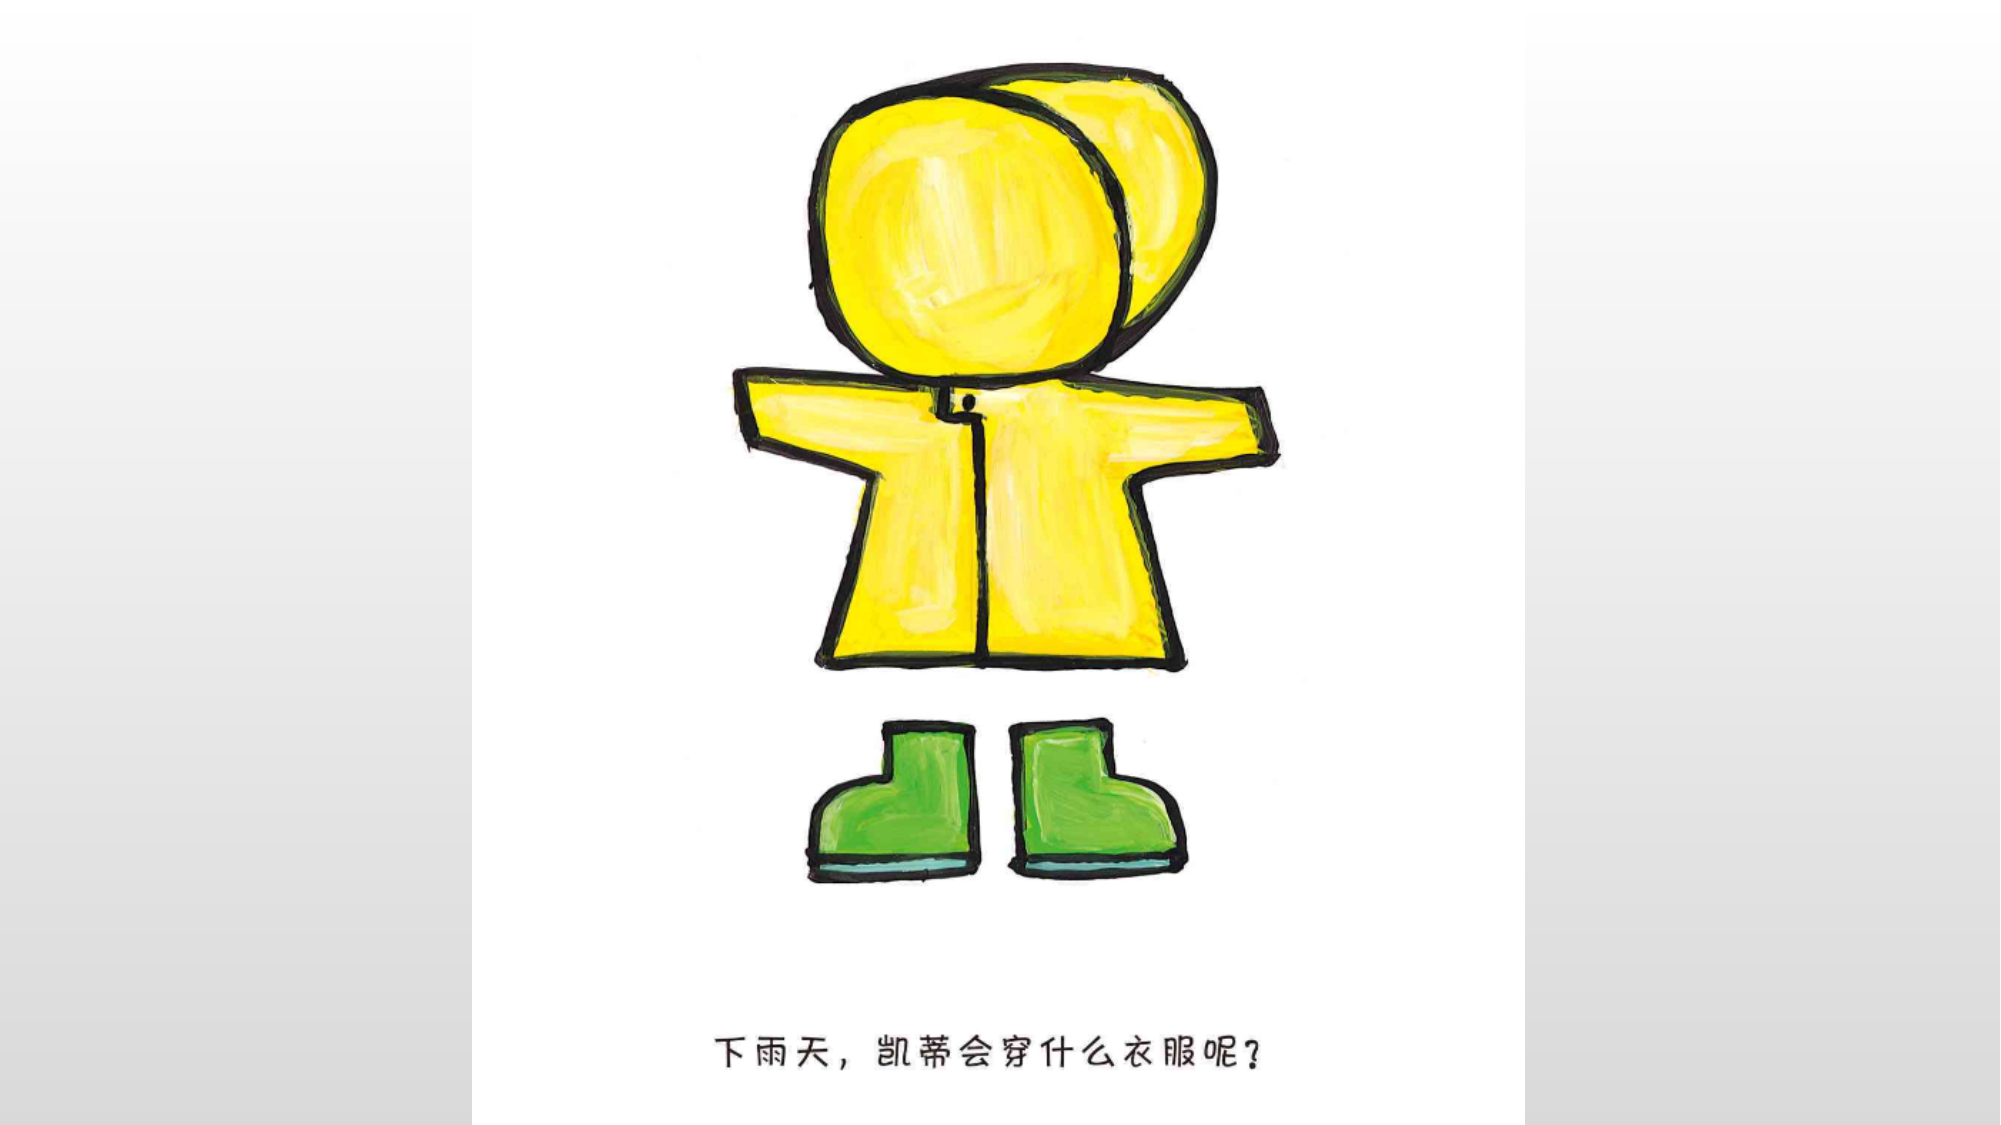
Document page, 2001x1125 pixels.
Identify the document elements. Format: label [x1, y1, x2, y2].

picture [472, 0, 1525, 1125]
